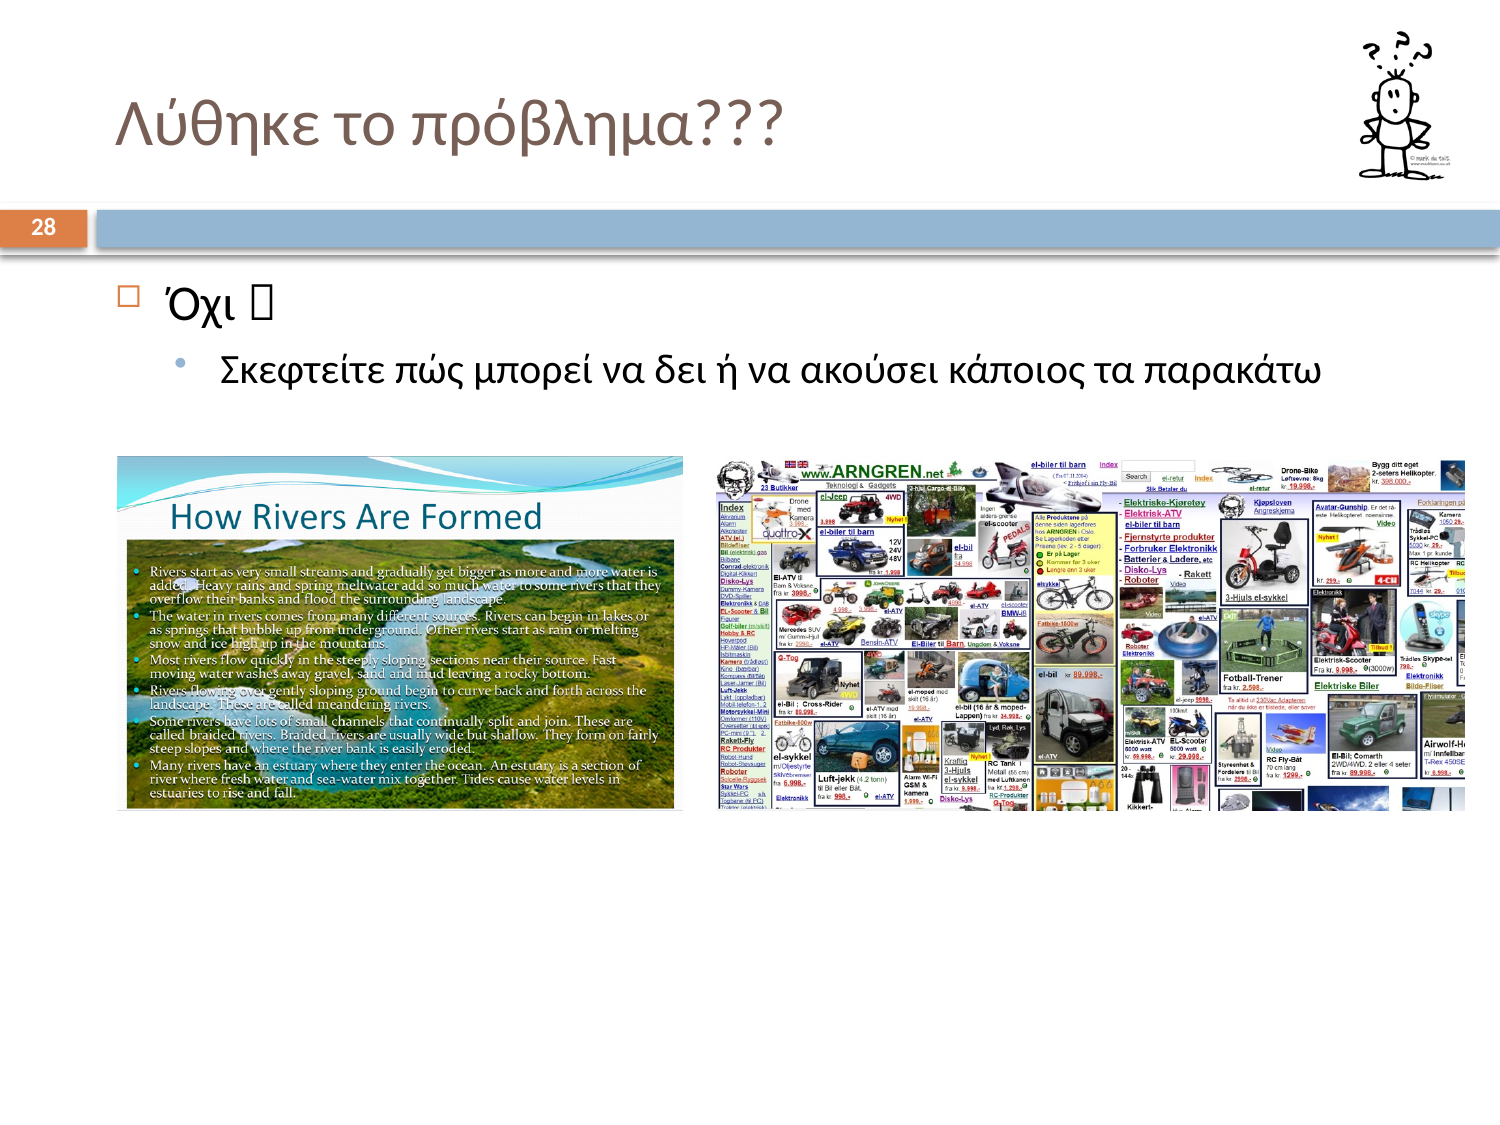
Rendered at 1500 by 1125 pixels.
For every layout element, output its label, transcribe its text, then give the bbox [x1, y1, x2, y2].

picture [116, 455, 683, 811]
picture [716, 455, 1466, 811]
title Λύθηκε το πρόβλημα??? [100, 37, 1438, 200]
slide_number 28 [0, 208, 88, 249]
picture [1320, 30, 1471, 182]
list Όχι  Σκεφτείτε πώς μπορεί να δει ή να ακούσει κάποιος τα παρακάτω [100, 262, 1438, 1000]
